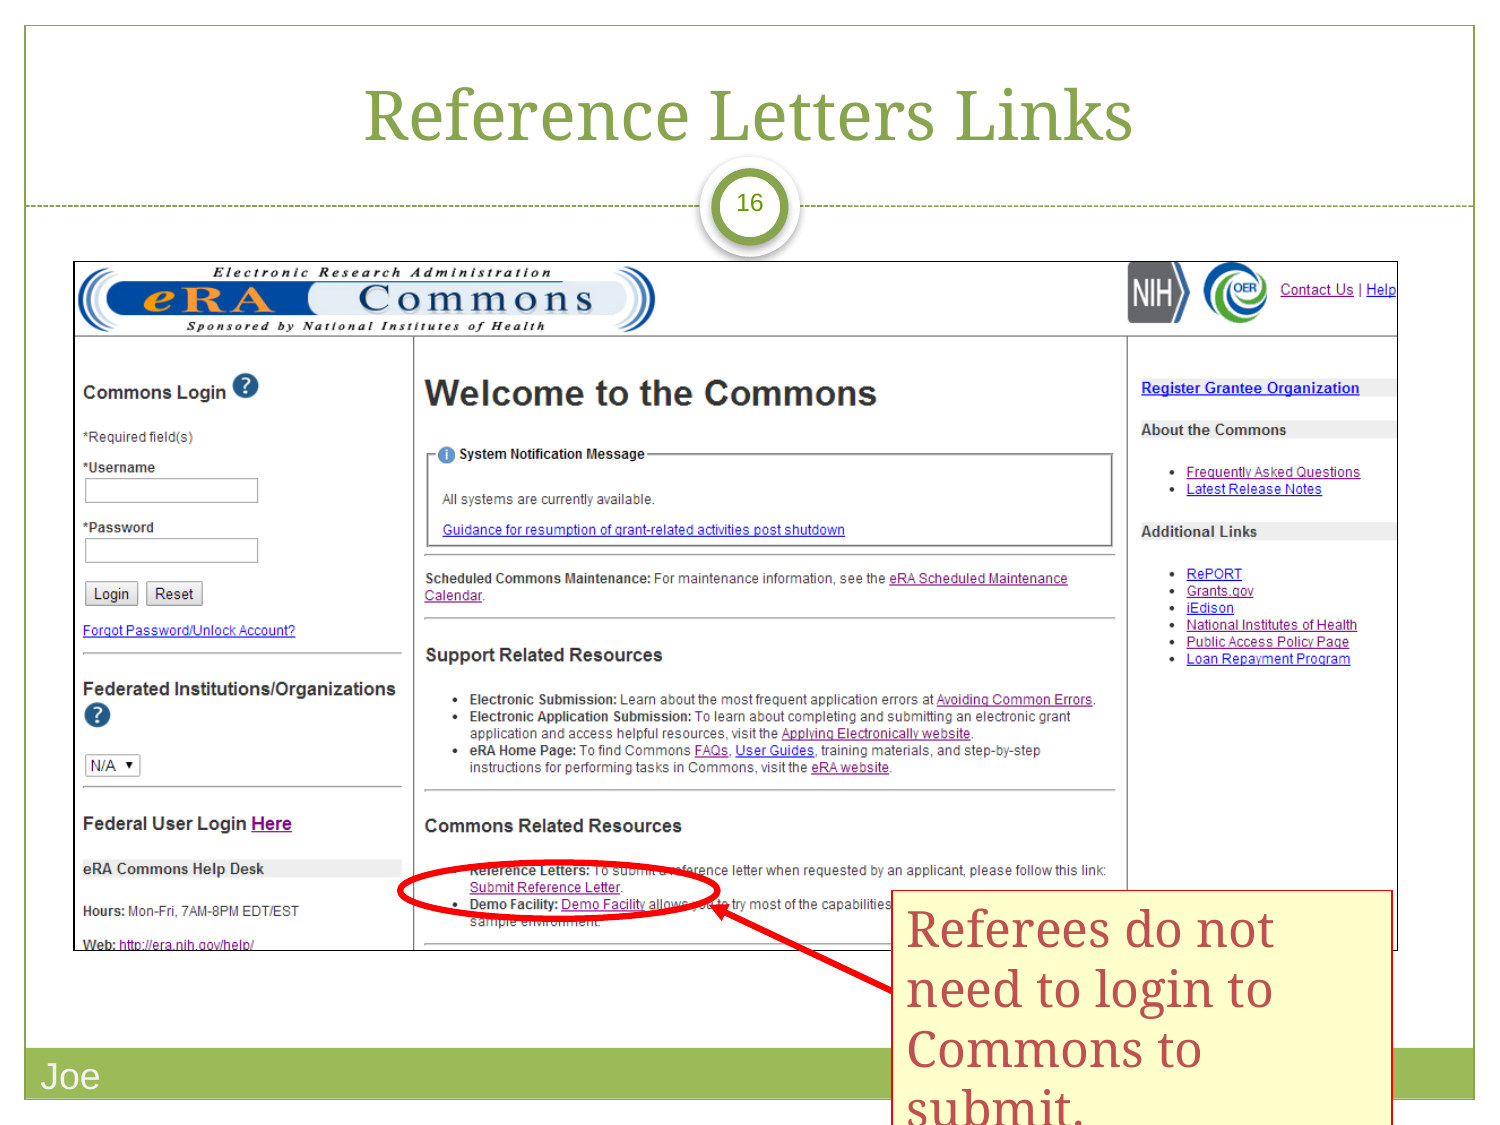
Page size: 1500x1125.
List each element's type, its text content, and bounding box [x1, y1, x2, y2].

title Reference Letters Links [49, 37, 1450, 162]
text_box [74, 262, 1397, 1091]
text_box Joe [25, 1045, 116, 1105]
